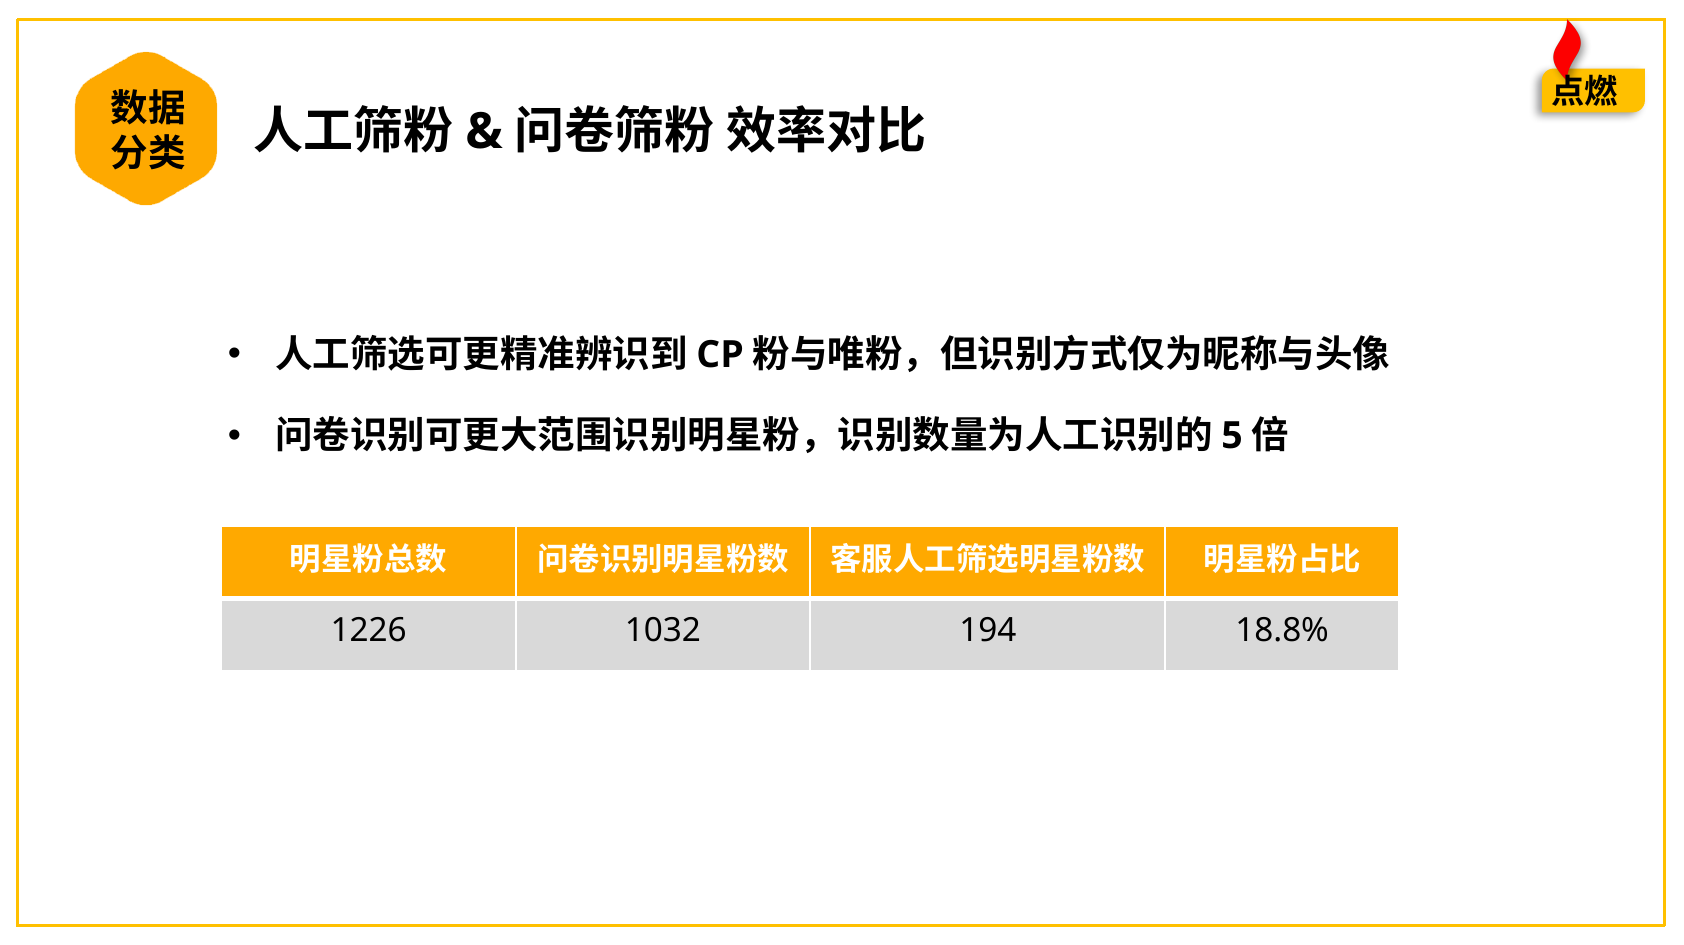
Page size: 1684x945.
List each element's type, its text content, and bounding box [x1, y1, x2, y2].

table_cell 1226 [222, 601, 515, 670]
table_cell 18.8% [1166, 601, 1398, 670]
text_box 人工筛选可更精准辨识到CP粉与唯粉，但识别方式仅为昵称与头像 问卷识别可更大范围识别明星粉，识别数量为人工识别的5倍 [213, 311, 1408, 464]
table_header 明星粉总数 [222, 527, 515, 596]
table_header 明星粉占比 [1166, 527, 1398, 596]
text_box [64, 36, 231, 215]
table_header 问卷识别明星粉数 [517, 527, 809, 596]
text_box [1536, 19, 1645, 118]
table_header 客服人工筛选明星粉数 [811, 527, 1164, 596]
table_cell 1032 [517, 601, 809, 670]
text_box 人工筛粉&问卷筛粉 效率对比 [238, 91, 941, 167]
table_cell 194 [811, 601, 1164, 670]
text_box [17, 18, 1666, 926]
